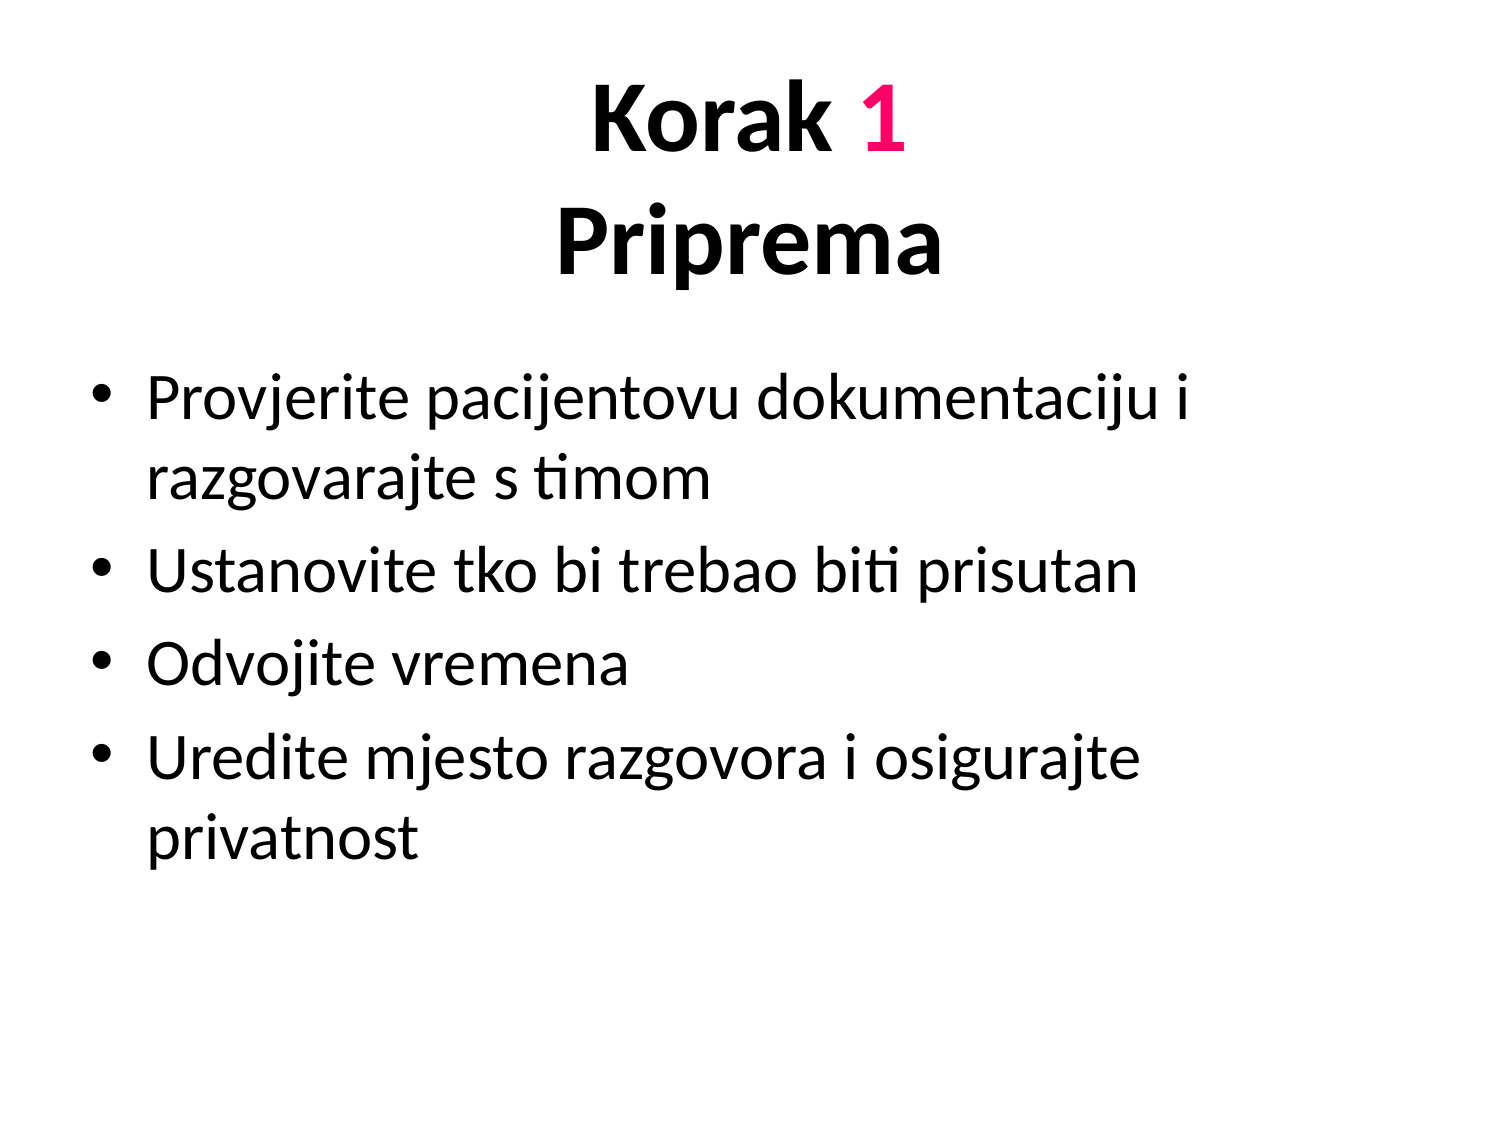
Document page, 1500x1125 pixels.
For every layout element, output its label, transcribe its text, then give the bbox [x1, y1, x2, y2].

title Korak 1 Priprema [75, 30, 1425, 315]
list Provjerite pacijentovu dokumentaciju i razgovarajte s timom Ustanovite tko bi trebao biti prisutan Odvojite vremena Uredite mjesto razgovora i osigurajte privatnost [75, 345, 1425, 953]
